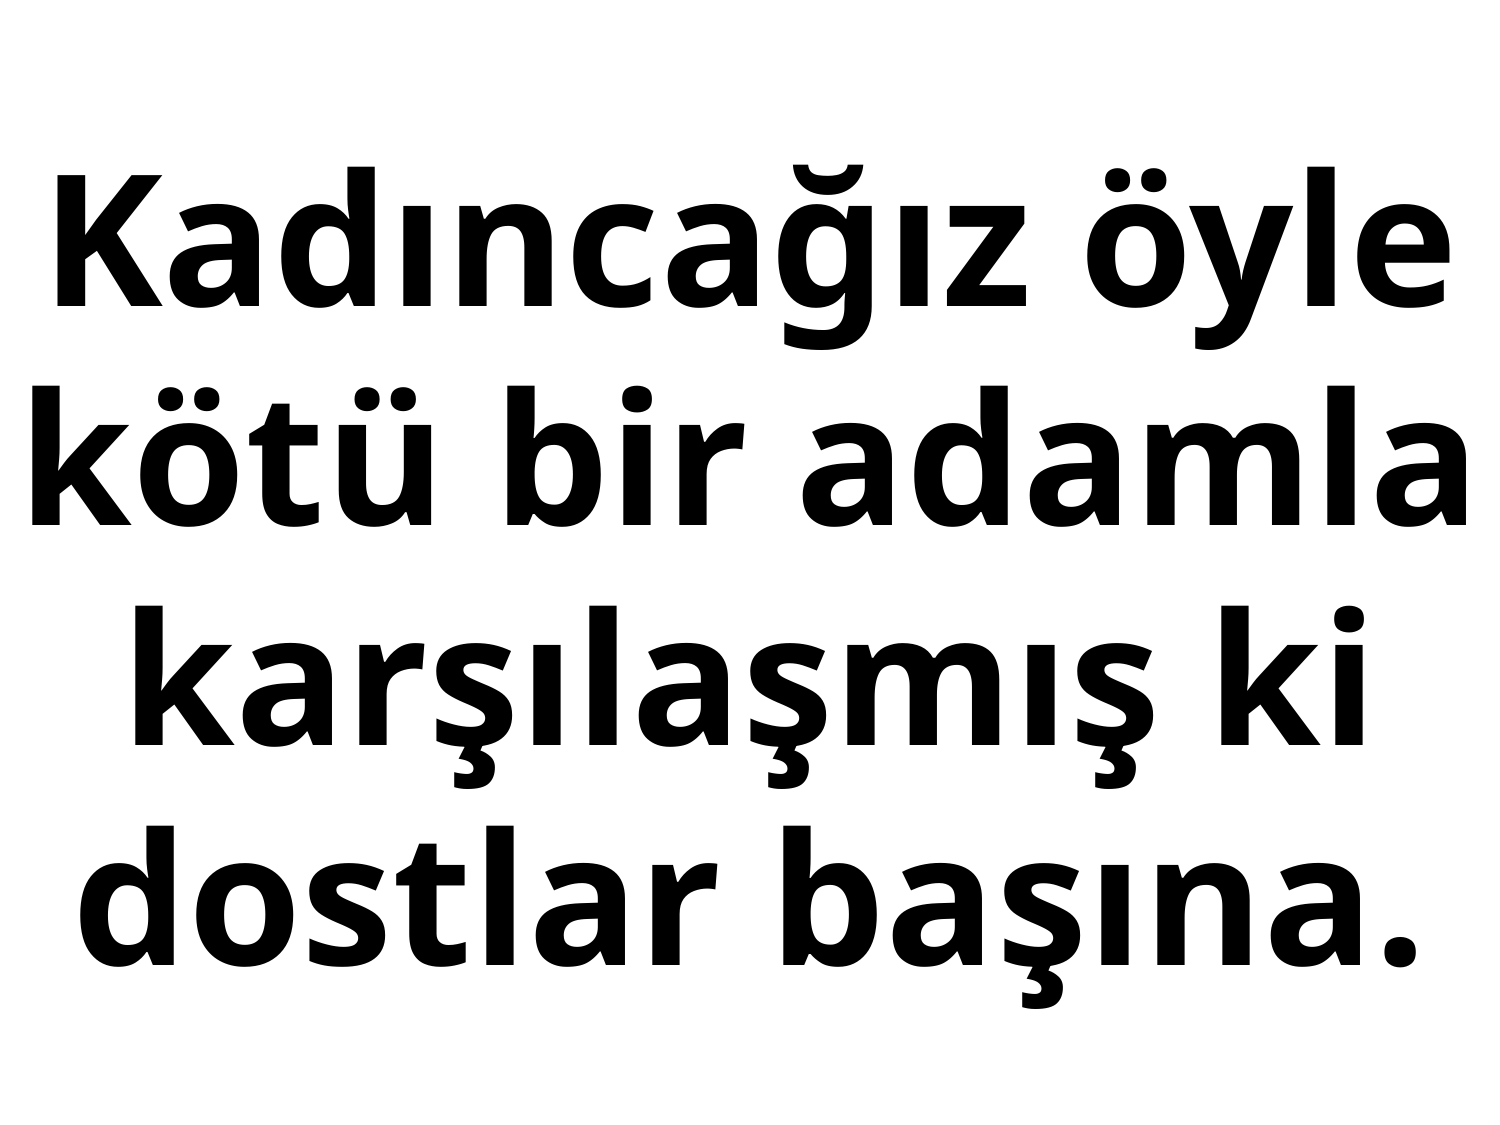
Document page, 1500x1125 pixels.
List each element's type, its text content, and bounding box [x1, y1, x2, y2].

title Kadıncağız öyle kötü bir adamla karşılaşmış ki dostlar başına. [0, 35, 1500, 1090]
